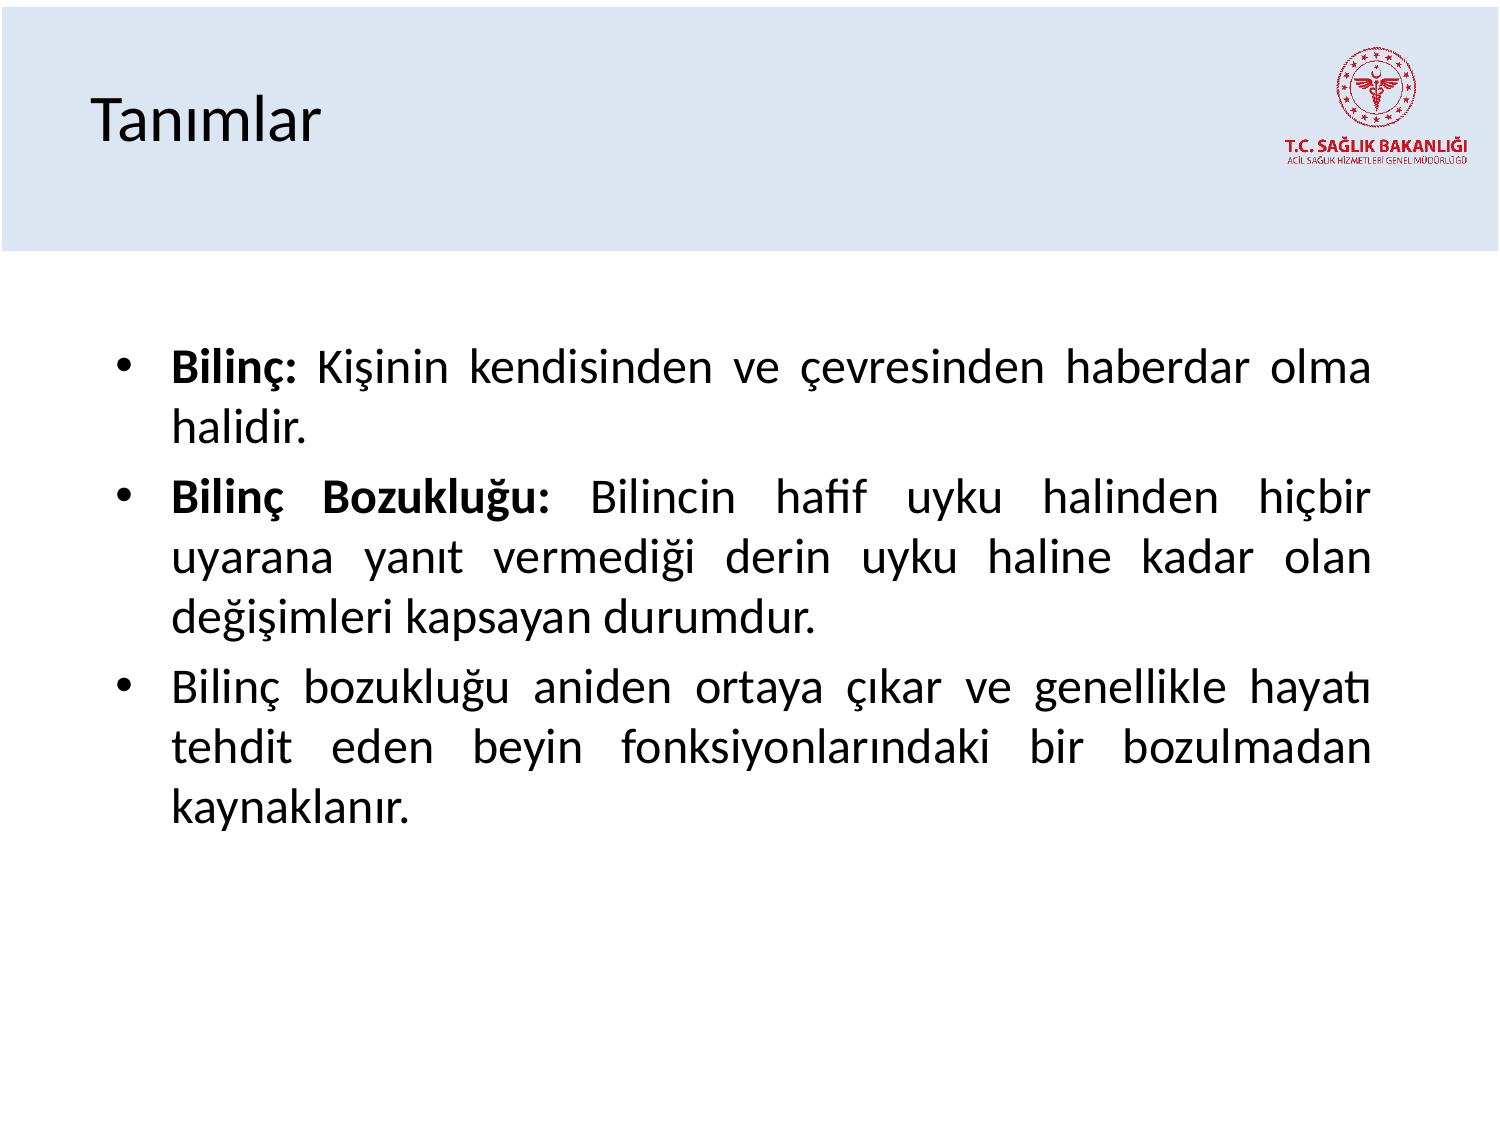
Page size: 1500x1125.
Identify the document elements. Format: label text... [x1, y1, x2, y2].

picture [1285, 47, 1467, 166]
list Bilinç: Kişinin kendisinden ve çevresinden haberdar olma halidir. Bilinç Bozukluğu: Bilincin hafif uyku halinden hiçbir uyarana yanıt vermediği derin uyku haline kadar olan değişimleri kapsayan durumdur. Bilinç bozukluğu aniden ortaya çıkar ve genellikle hayatı tehdit eden beyin fonksiyonlarındaki bir bozulmadan kaynaklanır. [100, 326, 1388, 870]
title Tanımlar [75, 45, 408, 185]
text_box [0, 5, 1500, 253]
